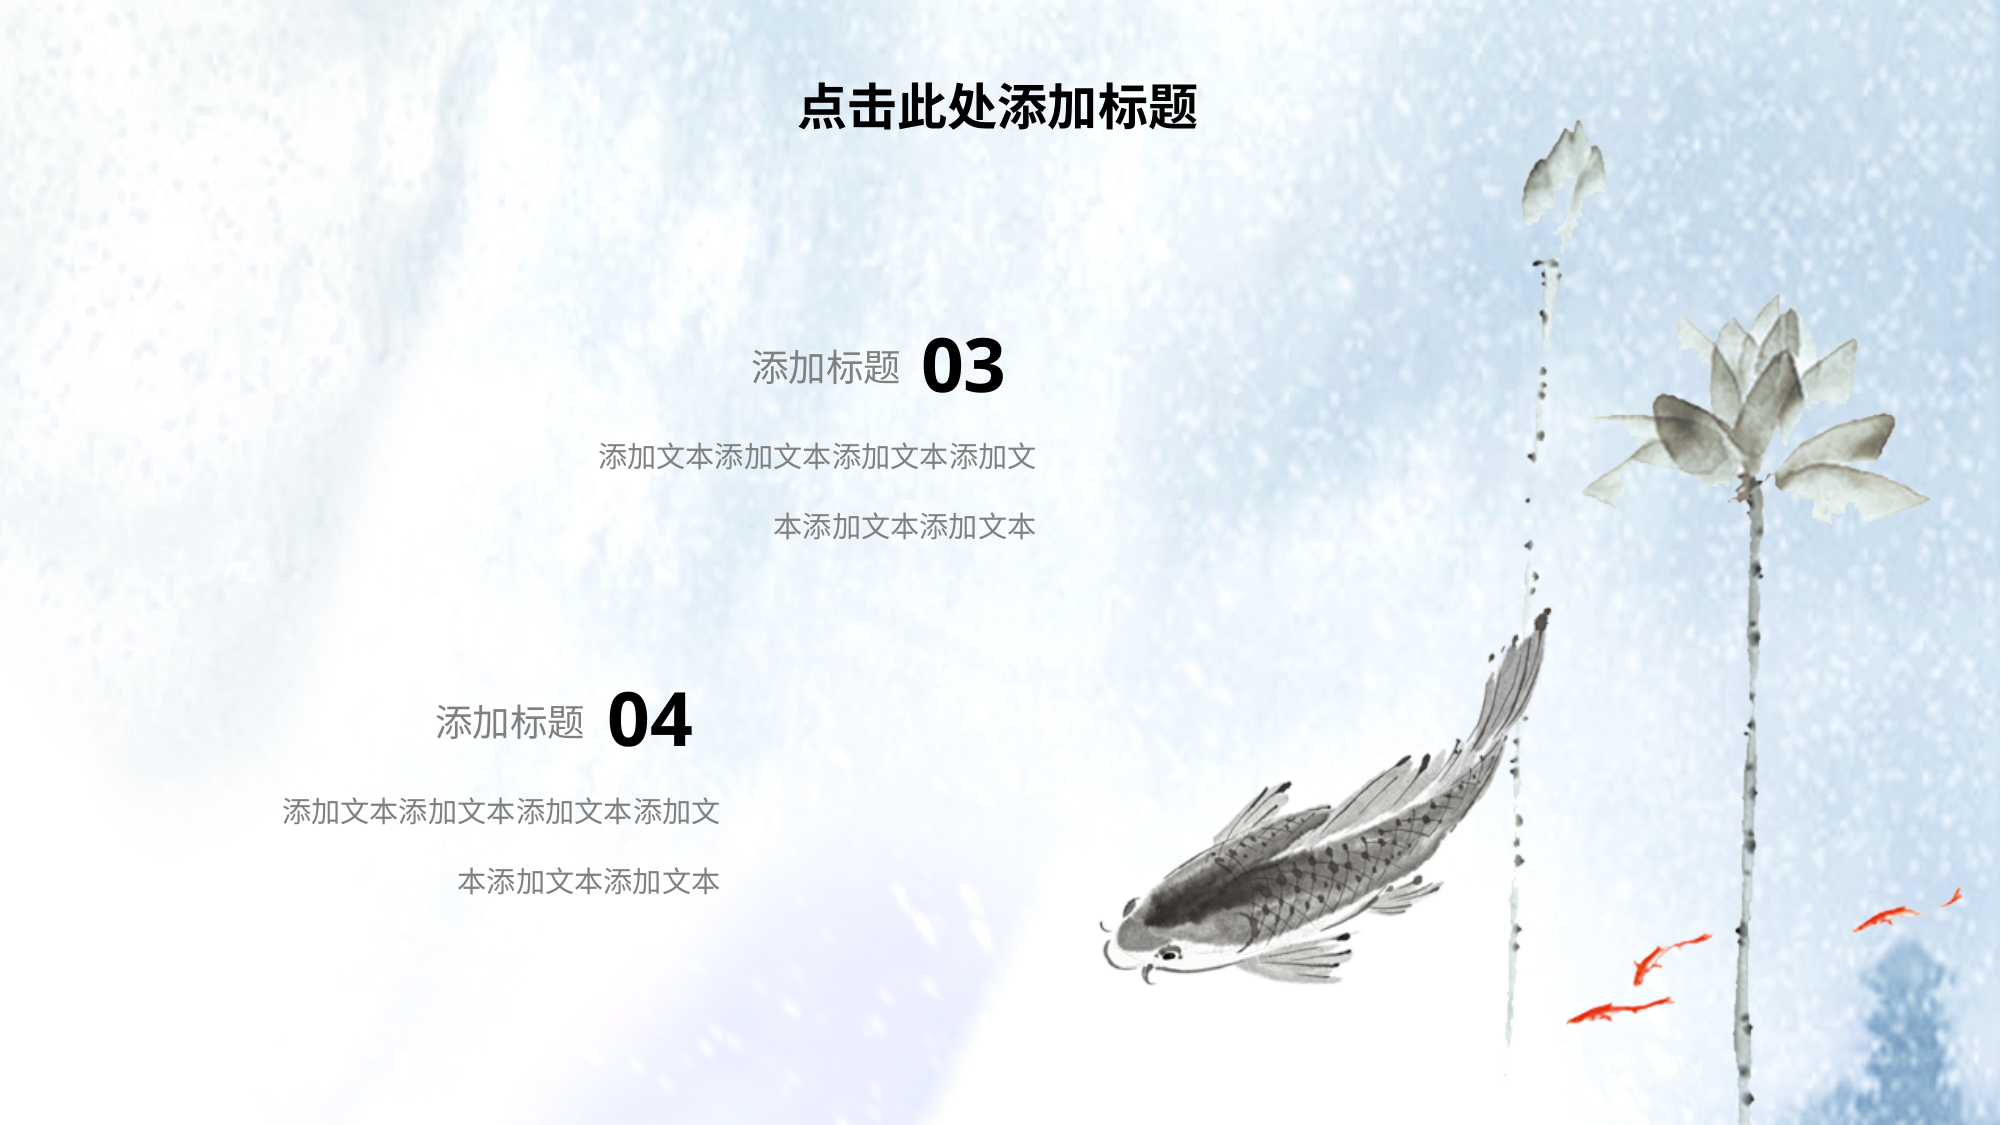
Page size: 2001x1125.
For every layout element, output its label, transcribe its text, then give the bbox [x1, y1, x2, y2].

text_box 03 [906, 309, 1022, 396]
picture [0, 0, 2000, 1125]
text_box 添加文本添加文本添加文本添加文本添加文本添加文本 [242, 750, 736, 976]
text_box 点击此处添加标题 [783, 67, 1051, 143]
text_box 添加标题 [736, 336, 917, 396]
text_box 添加标题 [420, 691, 601, 750]
text_box 04 [593, 664, 709, 750]
text_box 添加文本添加文本添加文本添加文本添加文本添加文本 [558, 396, 1051, 621]
